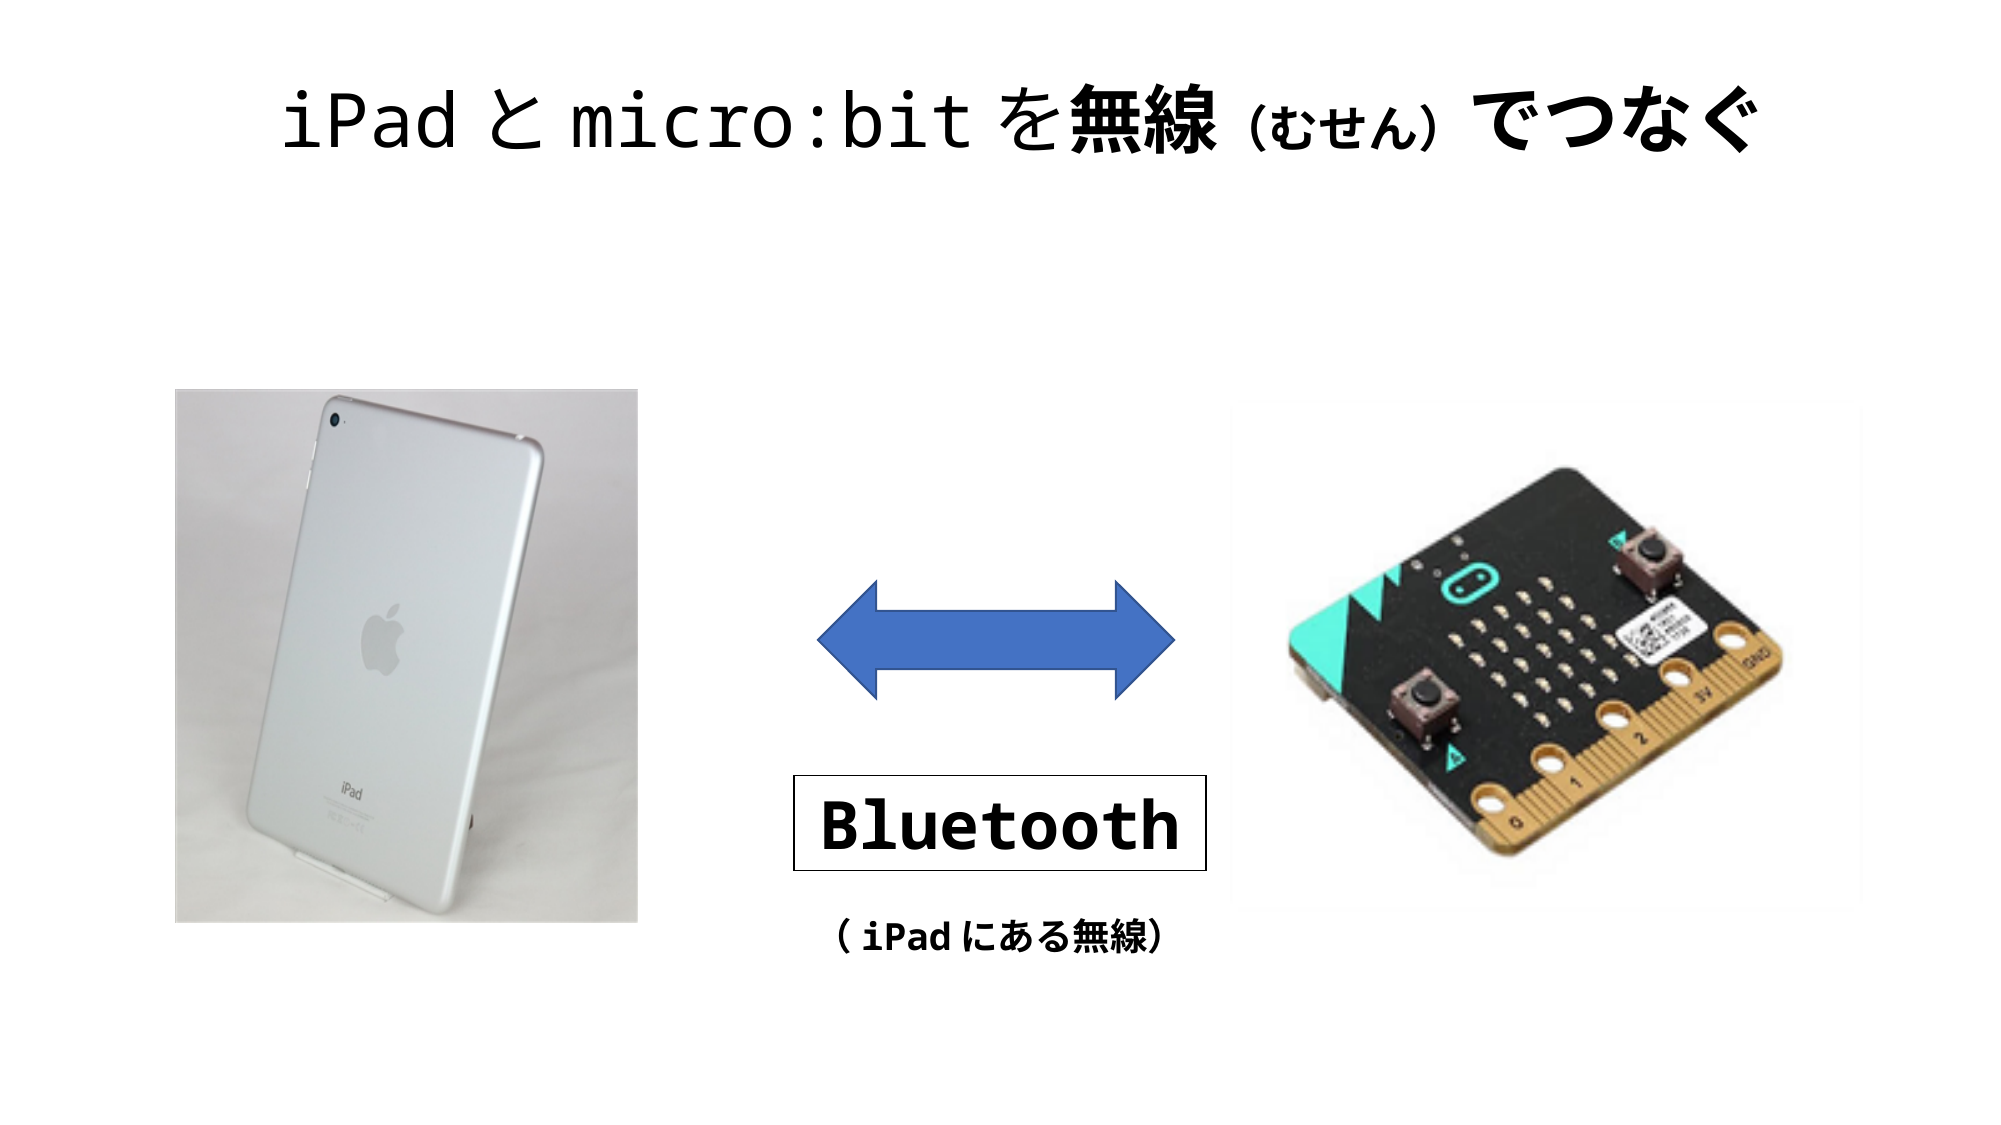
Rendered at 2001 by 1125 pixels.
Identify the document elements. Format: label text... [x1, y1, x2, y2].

picture [175, 389, 638, 923]
title iPadとmicro:bitを無線（むせん）でつなぐ [67, 59, 1981, 278]
picture [1230, 400, 1863, 912]
text_box [816, 579, 1176, 701]
text_box Bluetooth [793, 775, 1207, 871]
text_box （iPadにある無線） [668, 906, 1332, 966]
